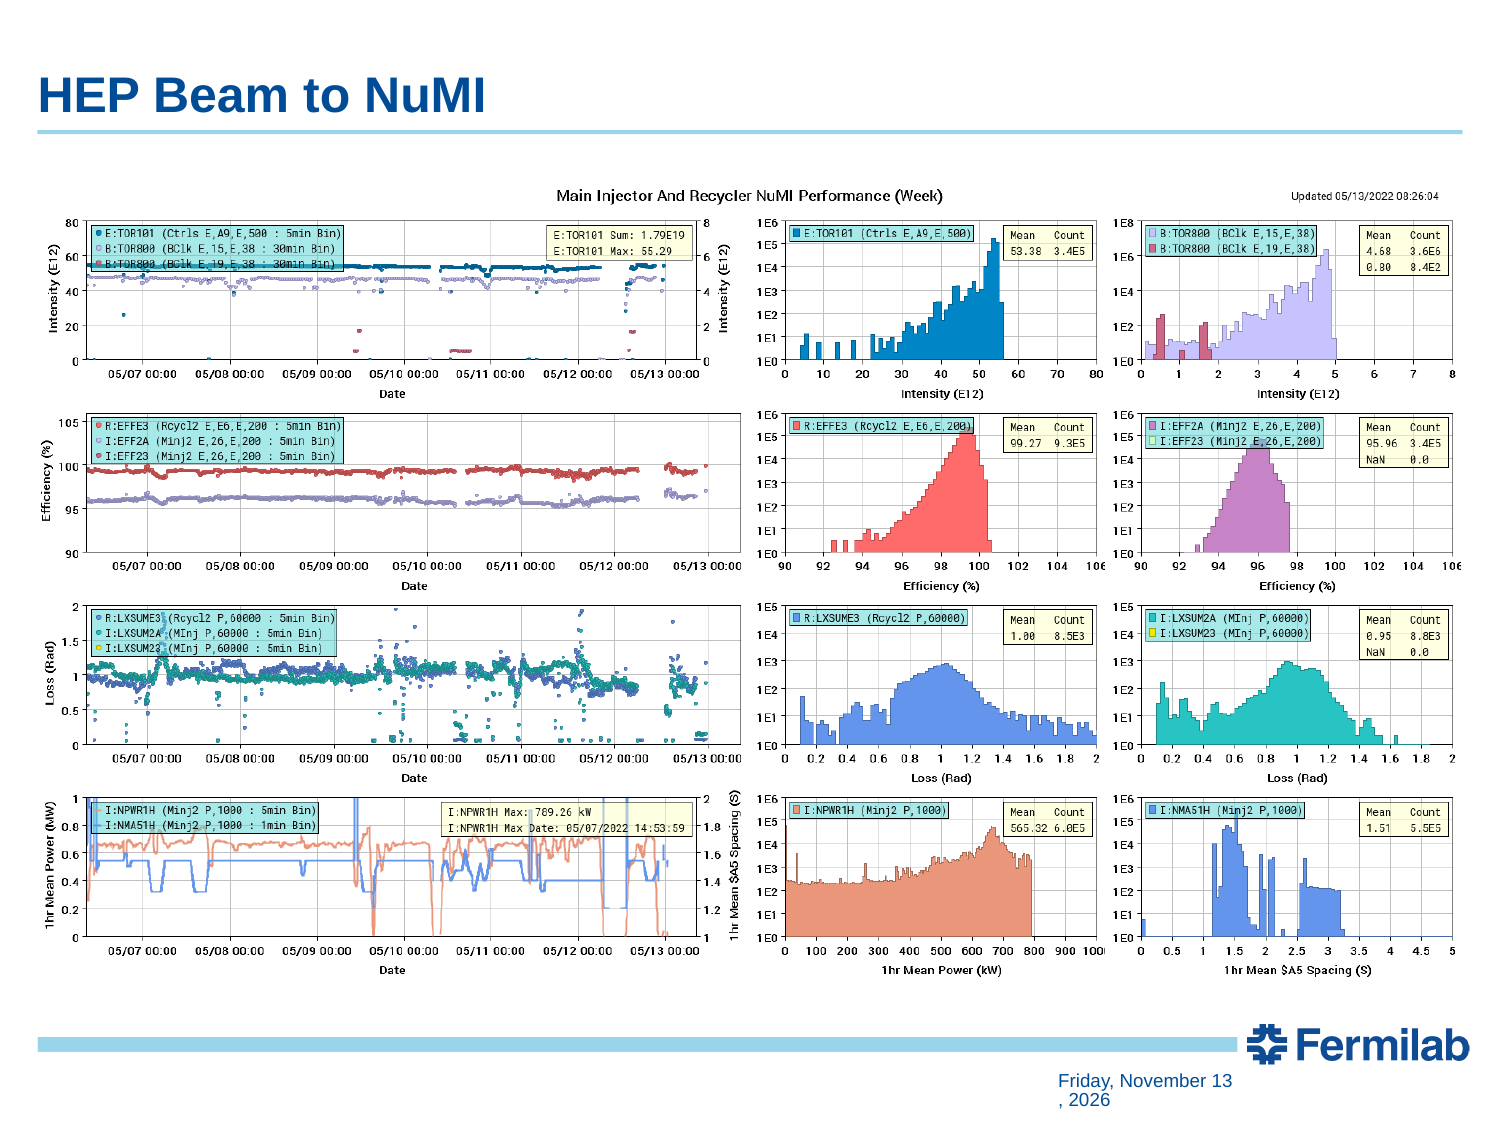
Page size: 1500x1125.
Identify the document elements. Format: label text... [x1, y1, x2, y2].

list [37, 179, 1461, 981]
picture [0, 0, 1500, 1125]
title HEP Beam to NuMI [37, 17, 1463, 123]
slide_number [1058, 1068, 1235, 1109]
